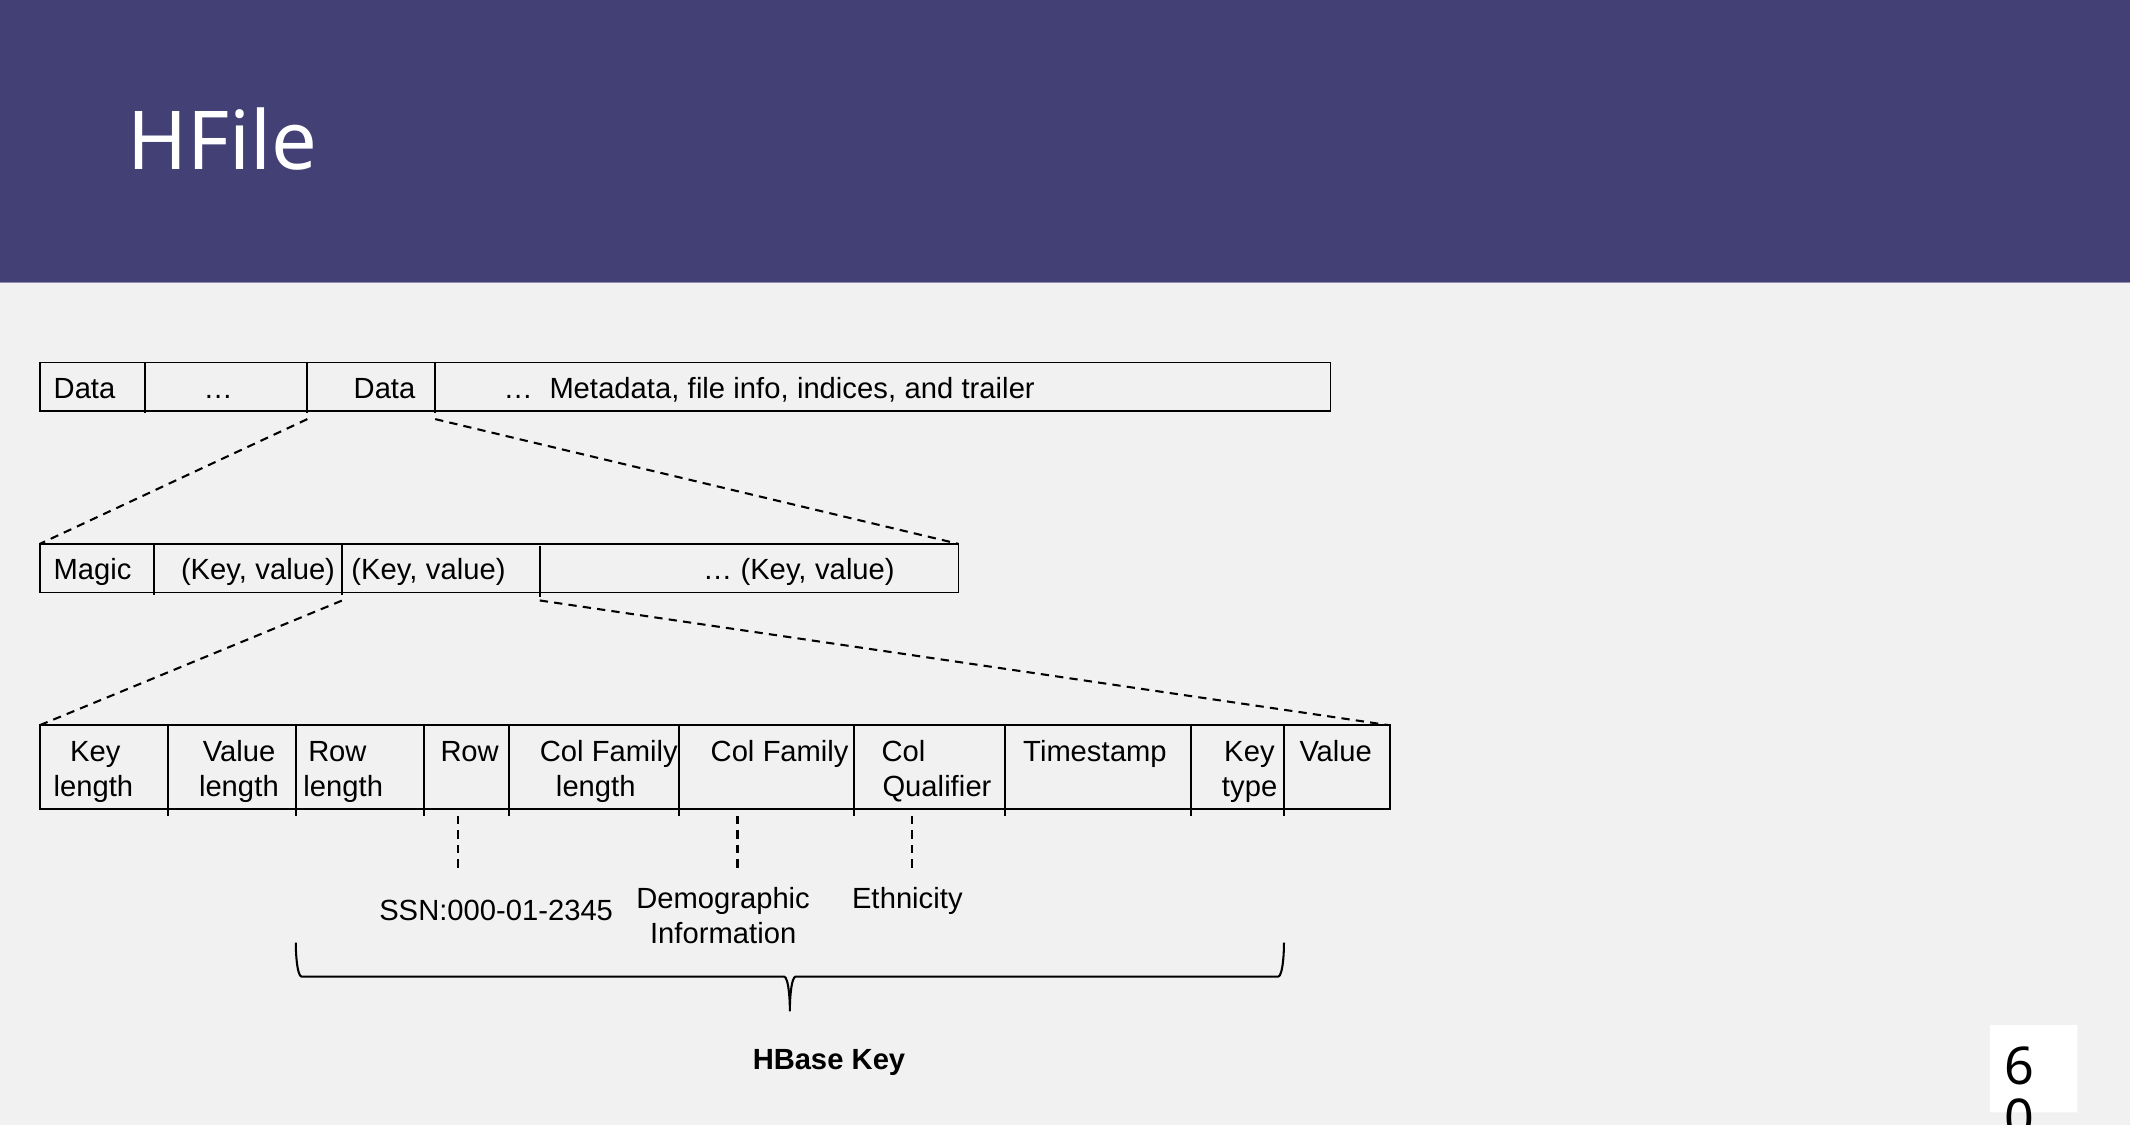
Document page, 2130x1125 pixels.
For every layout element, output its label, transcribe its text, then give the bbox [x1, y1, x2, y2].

text_box Key Value Row Row Col Family Col Family Col Timestamp Key Value length length length length Qualifier type [39, 733, 163, 809]
text_box Magic (Key, value) (Key, value) … (Key, value) [159, 543, 341, 593]
title HFile [106, 45, 2059, 230]
text_box Key Value Row Row Col Family Col Family Col Timestamp Key Value length length length length Qualifier type [301, 725, 423, 809]
text_box SSN:000-01-2345 [365, 883, 622, 933]
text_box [539, 600, 1389, 726]
text_box Ethnicity [838, 872, 978, 922]
text_box Magic (Key, value) (Key, value) … (Key, value) [343, 543, 535, 593]
text_box Key Value Row Row Col Family Col Family Col Timestamp Key Value length length length length Qualifier type [1195, 734, 1279, 809]
text_box HBase Key [739, 1033, 920, 1083]
text_box Key Value Row Row Col Family Col Family Col Timestamp Key Value length length length length Qualifier type [859, 734, 1000, 809]
text_box 60 [1989, 1024, 2078, 1113]
text_box Magic (Key, value) (Key, value) … (Key, value) [39, 551, 149, 593]
text_box Data … Data … Metadata, file info, indices, and trailer [39, 362, 144, 412]
text_box Magic (Key, value) (Key, value) … (Key, value) [545, 551, 959, 593]
text_box Key Value Row Row Col Family Col Family Col Timestamp Key Value length length length length Qualifier type [425, 725, 508, 809]
text_box Key Value Row Row Col Family Col Family Col Timestamp Key Value length length length length Qualifier type [510, 725, 674, 809]
text_box Key Value Row Row Col Family Col Family Col Timestamp Key Value length length length length Qualifier type [1289, 733, 1390, 809]
text_box Data … Data … Metadata, file info, indices, and trailer [308, 362, 434, 412]
picture [0, 0, 2130, 1125]
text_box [39, 418, 308, 545]
text_box [295, 942, 1284, 1011]
text_box Demographic Information [622, 872, 825, 942]
text_box Key Value Row Row Col Family Col Family Col Timestamp Key Value length length length length Qualifier type [173, 734, 291, 809]
text_box Key Value Row Row Col Family Col Family Col Timestamp Key Value length length length length Qualifier type [684, 734, 849, 809]
text_box Data … Data … Metadata, file info, indices, and trailer [146, 362, 306, 412]
text_box Key Value Row Row Col Family Col Family Col Timestamp Key Value length length length length Qualifier type [1009, 734, 1186, 809]
text_box Data … Data … Metadata, file info, indices, and trailer [436, 362, 1331, 412]
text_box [434, 418, 959, 545]
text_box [39, 600, 343, 726]
